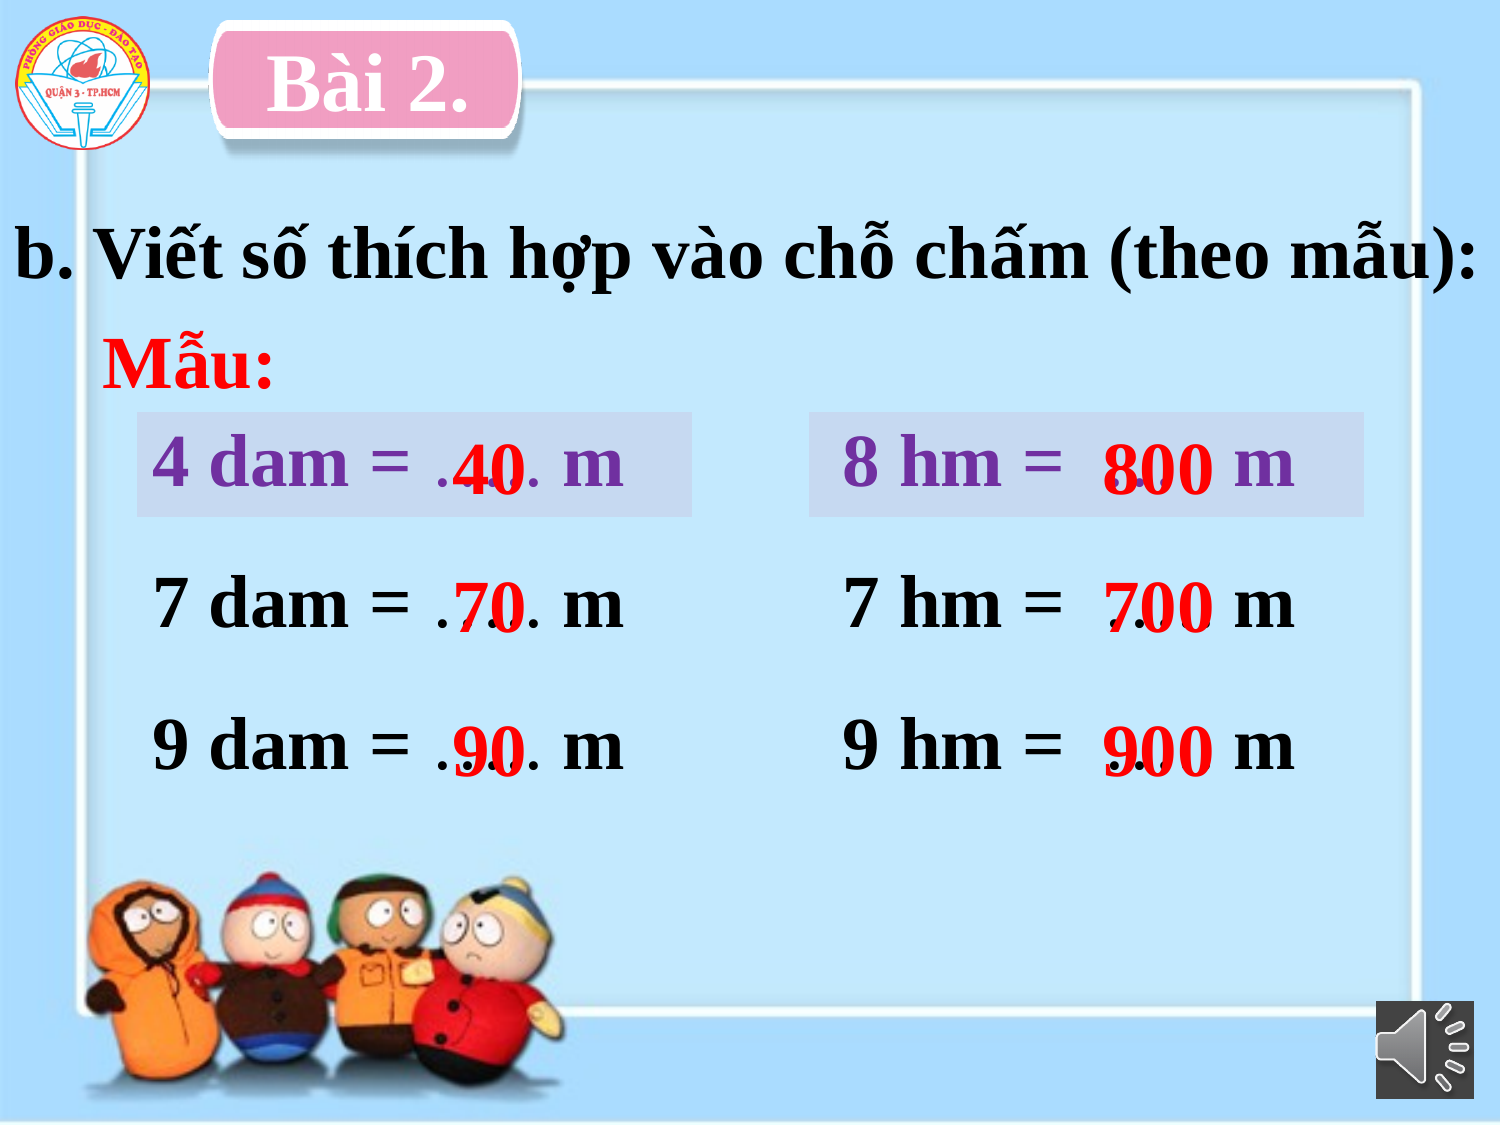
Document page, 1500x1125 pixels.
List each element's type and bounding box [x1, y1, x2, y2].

picture [0, 0, 1500, 1125]
text_box [208, 20, 528, 163]
